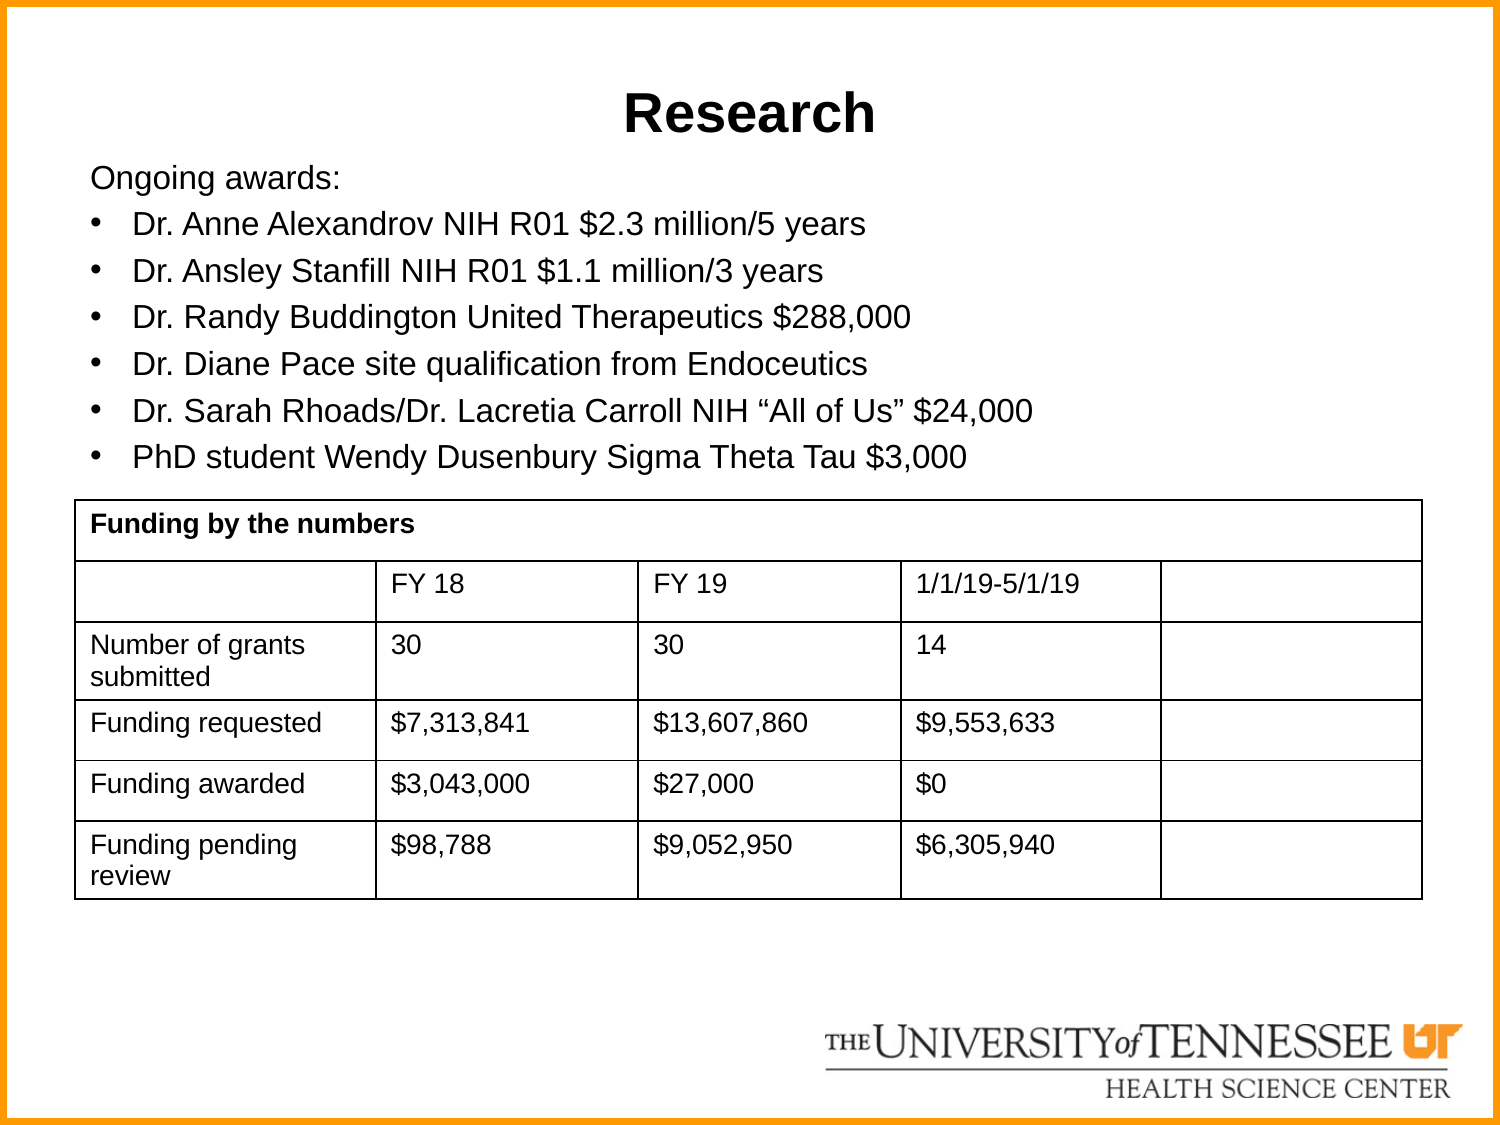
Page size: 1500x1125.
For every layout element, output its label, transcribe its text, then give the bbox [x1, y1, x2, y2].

table_cell $98,788 [377, 822, 637, 898]
table_cell $9,052,950 [639, 822, 900, 898]
table_cell [1162, 562, 1421, 621]
table_cell Funding requested [76, 701, 375, 760]
table_cell [1162, 761, 1421, 820]
table_cell 30 [639, 623, 900, 699]
table_cell $6,305,940 [902, 822, 1160, 898]
table_cell Number of grants submitted [76, 623, 375, 699]
picture [825, 1024, 1463, 1098]
list Ongoing awards: Dr. Anne Alexandrov NIH R01 $2.3 million/5 years Dr. Ansley Stanfill NIH R01 $1.1 million/3 years Dr. Randy Buddington United Therapeutics $288,000 Dr. Diane Pace site qualification from Endoceutics Dr. Sarah Rhoads/Dr. Lacretia Carroll NIH “All of Us” $24,000 PhD student Wendy Dusenbury Sigma Theta Tau $3,000 [75, 148, 1425, 988]
table_cell $0 [902, 761, 1160, 820]
title Research [75, 50, 1425, 148]
table_cell FY 19 [639, 562, 900, 621]
table_cell Funding pending review [76, 822, 375, 898]
table_cell [1162, 623, 1421, 699]
table_cell $7,313,841 [377, 701, 637, 760]
table_cell [1162, 822, 1421, 898]
table_cell FY 18 [377, 562, 637, 621]
table_cell Funding awarded [76, 761, 375, 820]
table_cell [76, 562, 375, 621]
table_cell $9,553,633 [902, 701, 1160, 760]
table_header Funding by the numbers [76, 501, 1421, 560]
table_cell 1/1/19-5/1/19 [902, 562, 1160, 621]
table_cell $27,000 [639, 761, 900, 820]
table_cell 14 [902, 623, 1160, 699]
table_cell 30 [377, 623, 637, 699]
table_cell $3,043,000 [377, 761, 637, 820]
table_cell $13,607,860 [639, 701, 900, 760]
table_cell [1162, 701, 1421, 760]
